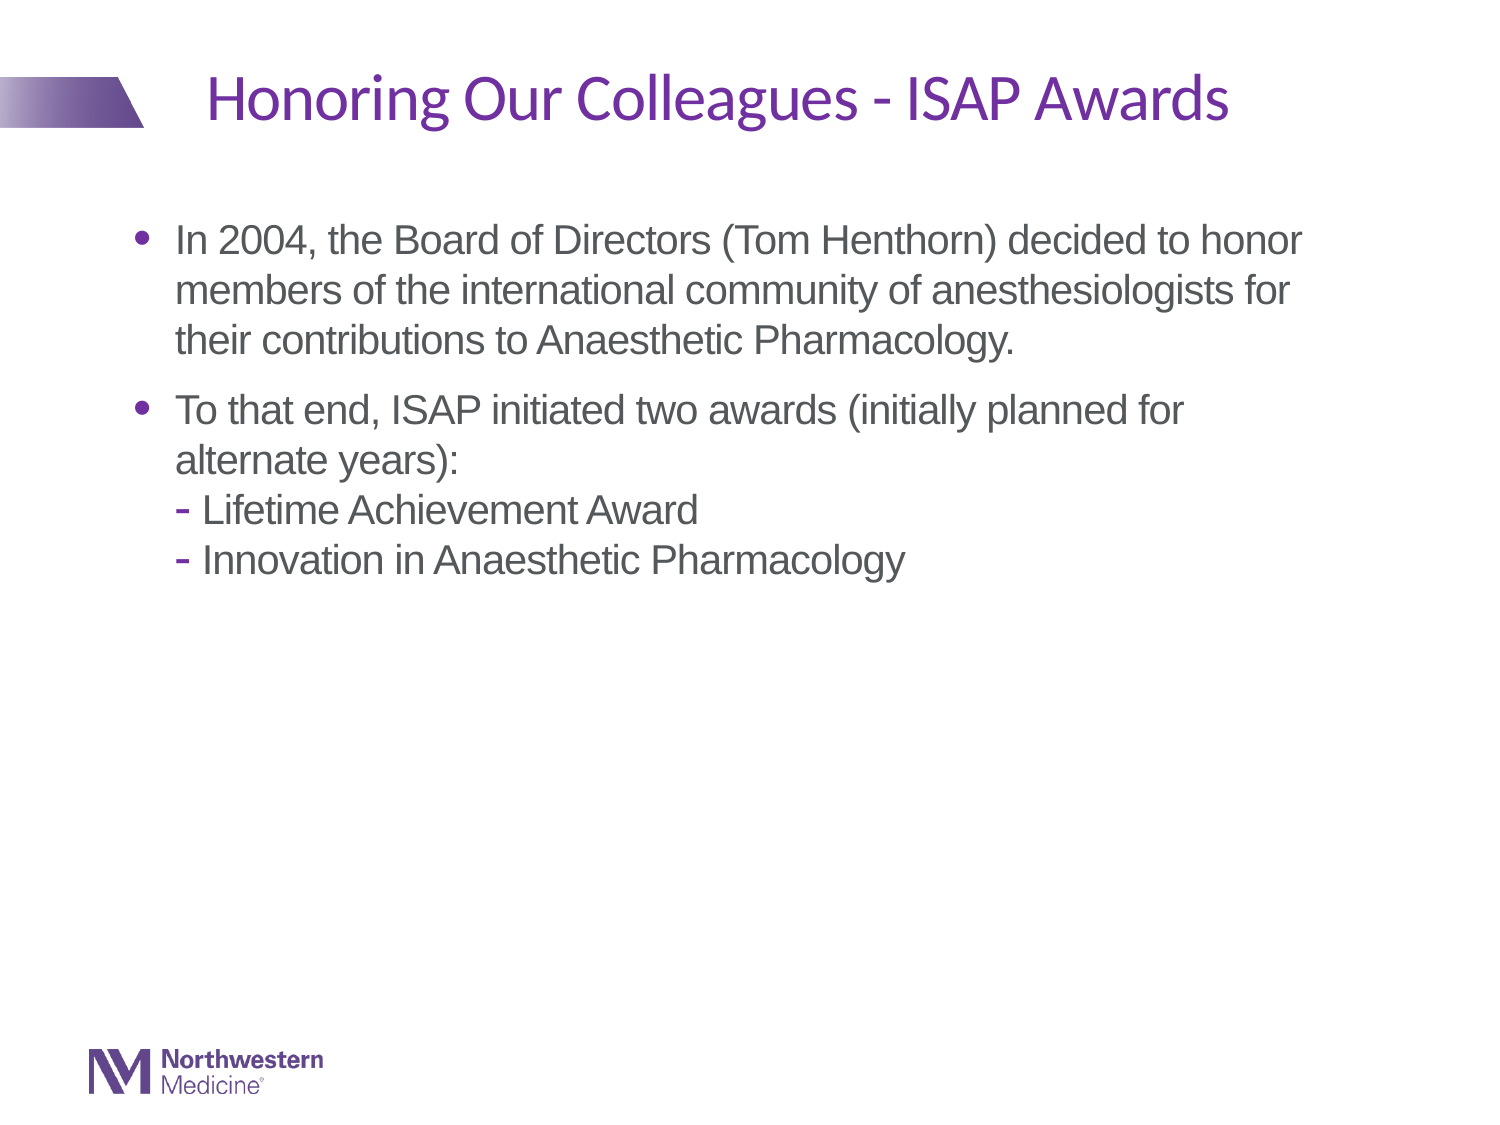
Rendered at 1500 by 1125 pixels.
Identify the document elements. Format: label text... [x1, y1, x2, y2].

list In 2004, the Board of Directors (Tom Henthorn) decided to honor members of the international community of anesthesiologists for their contributions to Anaesthetic Pharmacology. To that end, ISAP initiated two awards (initially planned for alternate years): Lifetime Achievement Award Innovation in Anaesthetic Pharmacology [99, 212, 1350, 1013]
picture [0, 77, 144, 128]
text_box Honoring Our Colleagues - ISAP Awards [199, 62, 1238, 150]
picture [89, 1049, 323, 1094]
